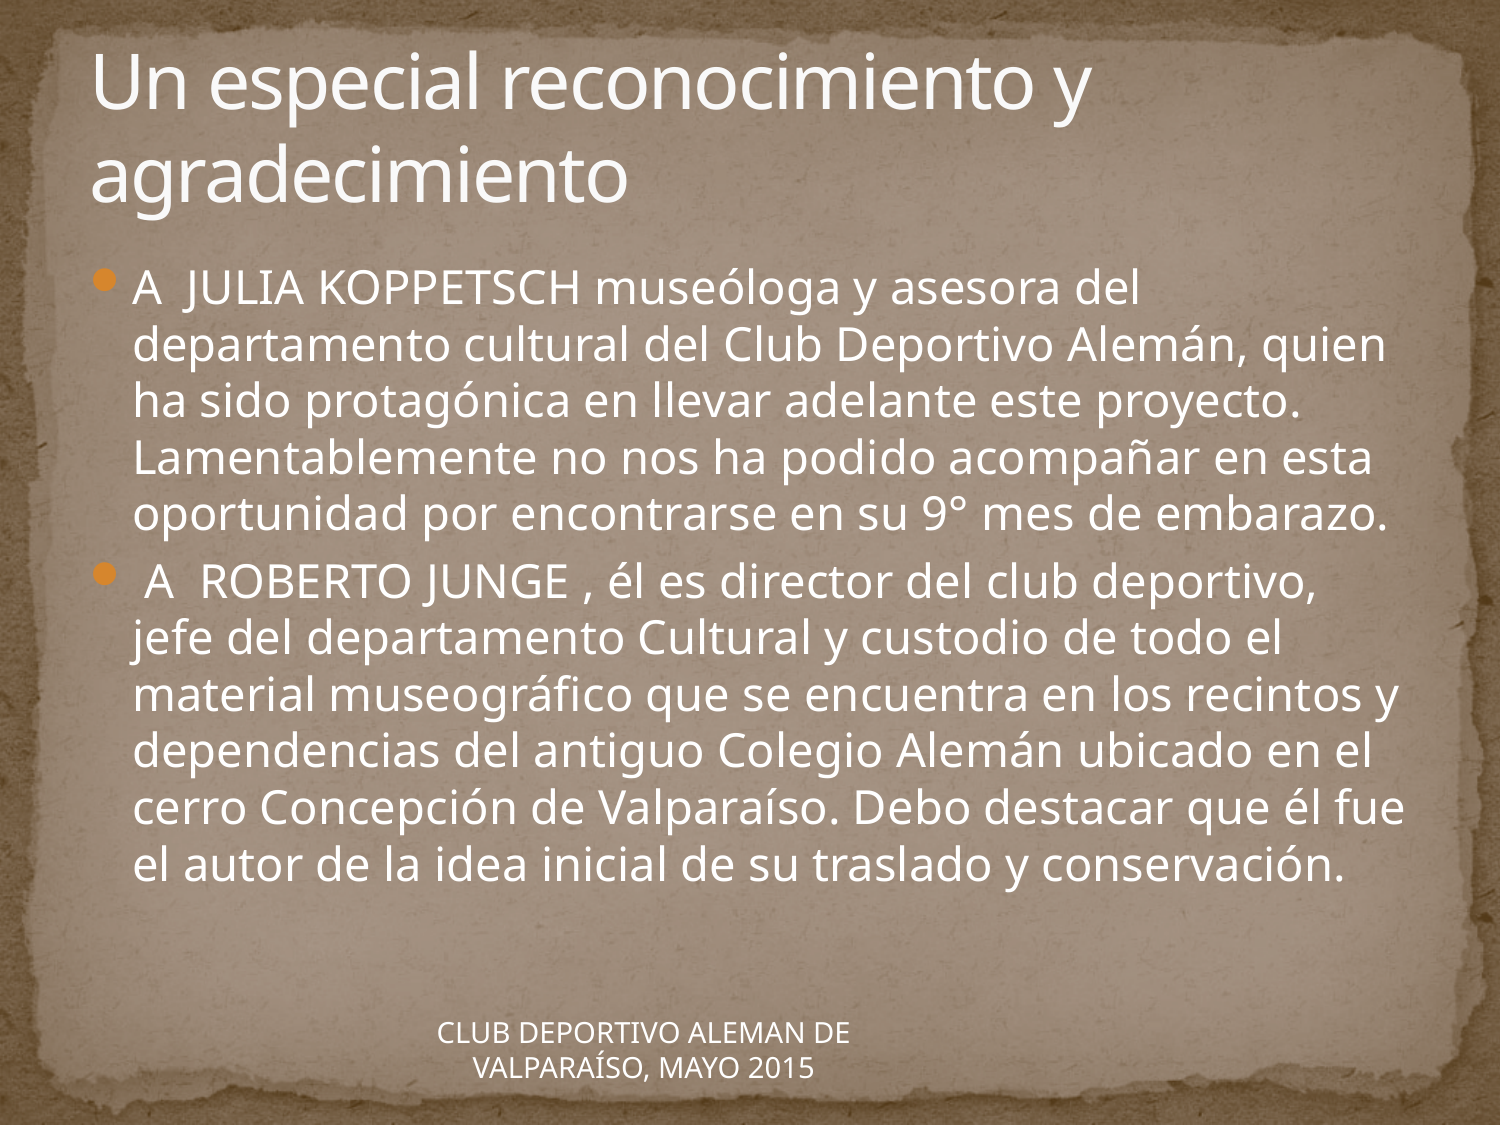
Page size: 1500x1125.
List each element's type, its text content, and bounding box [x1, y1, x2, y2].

list A JULIA KOPPETSCH museóloga y asesora del departamento cultural del Club Deportivo Alemán, quien ha sido protagónica en llevar adelante este proyecto. Lamentablemente no nos ha podido acompañar en esta oportunidad por encontrarse en su 9° mes de embarazo. A ROBERTO JUNGE , él es director del club deportivo, jefe del departamento Cultural y custodio de todo el material museográfico que se encuentra en los recintos y dependencias del antiguo Colegio Alemán ubicado en el cerro Concepción de Valparaíso. Debo destacar que él fue el autor de la idea inicial de su traslado y conservación. [75, 249, 1425, 1000]
title Un especial reconocimiento y agradecimiento [74, 24, 1425, 225]
footer CLUB DEPORTIVO ALEMAN DE VALPARAÍSO, MAYO 2015 [350, 1017, 938, 1081]
